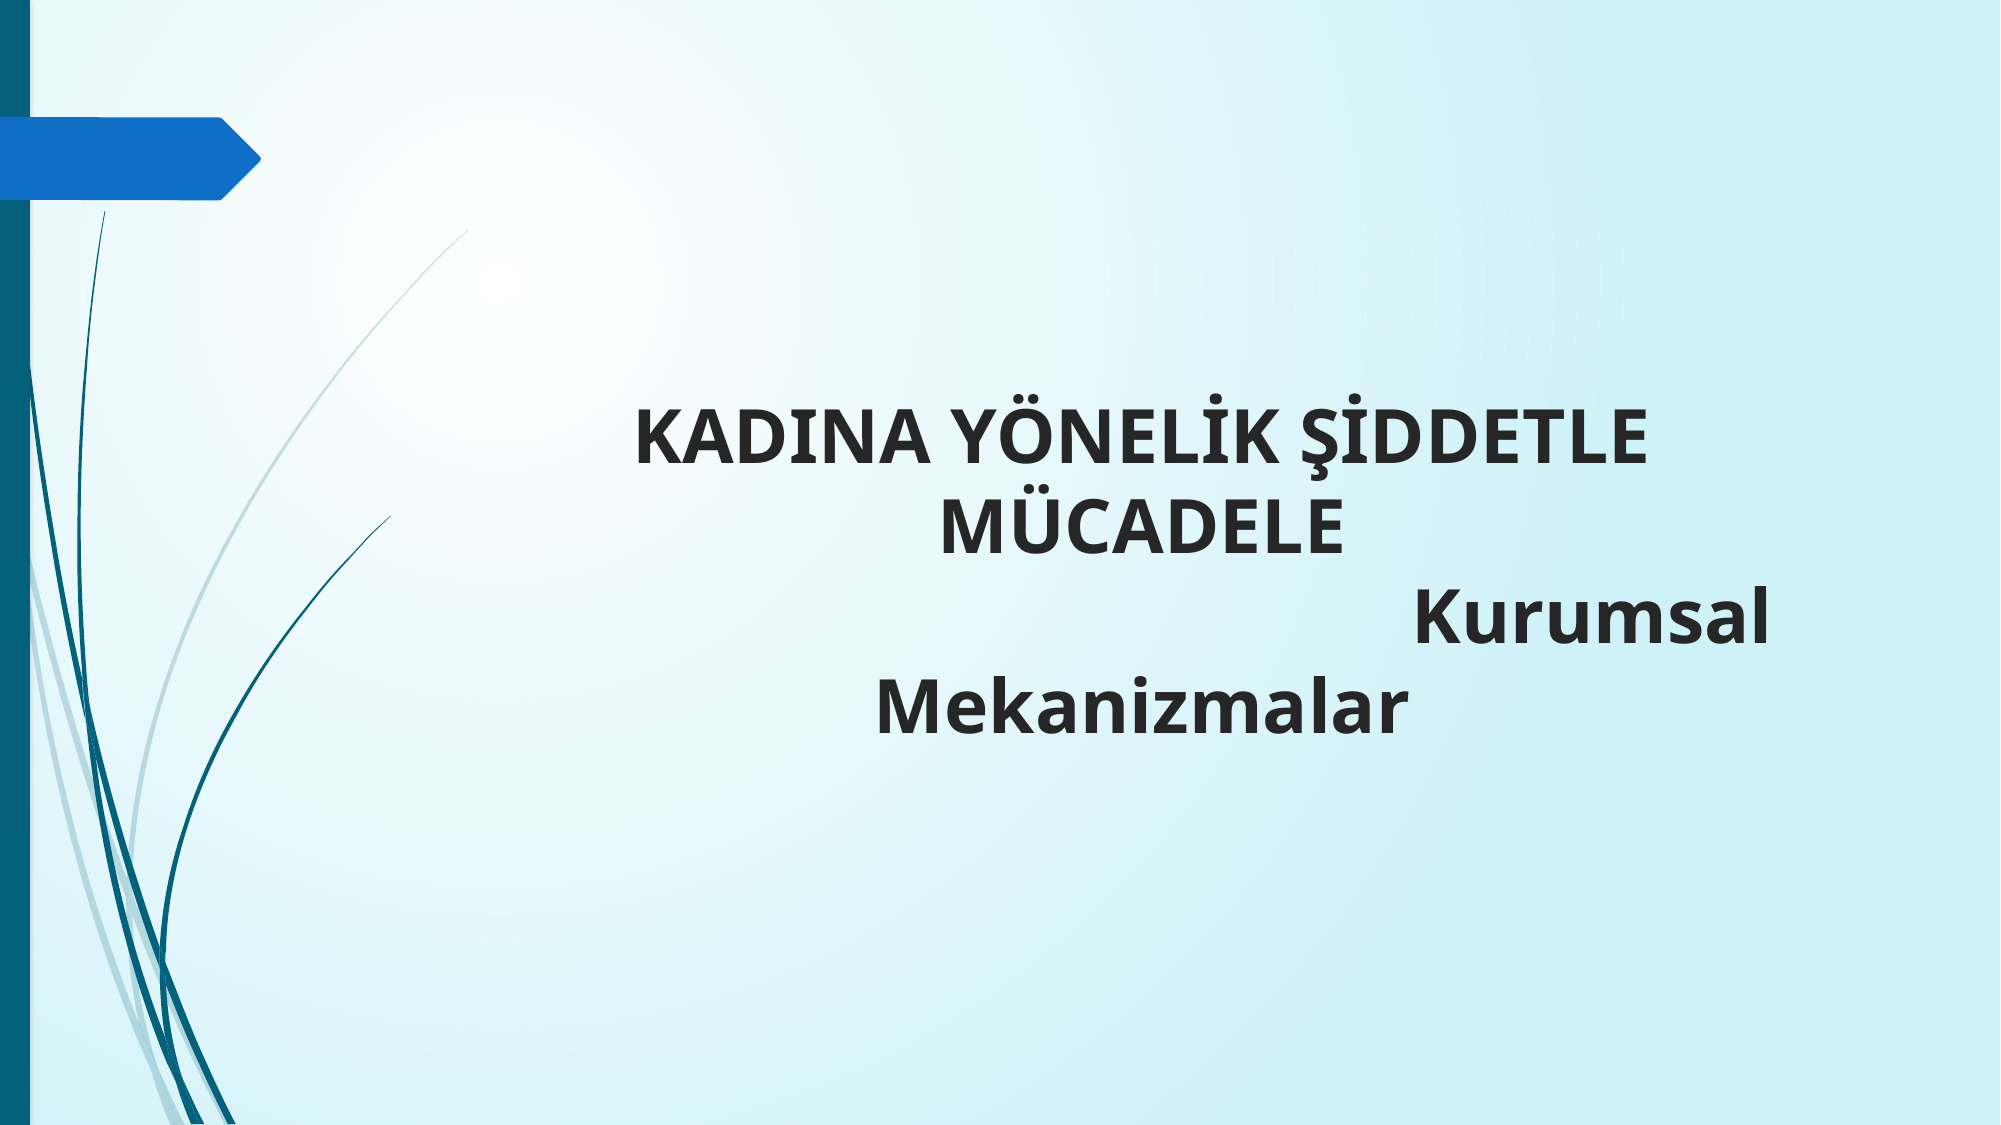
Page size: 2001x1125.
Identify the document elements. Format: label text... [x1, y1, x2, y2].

picture [364, 516, 392, 541]
title KADINA YÖNELİK ŞİDDETLE MÜCADELE Kurumsal Mekanizmalar [411, 380, 1873, 592]
